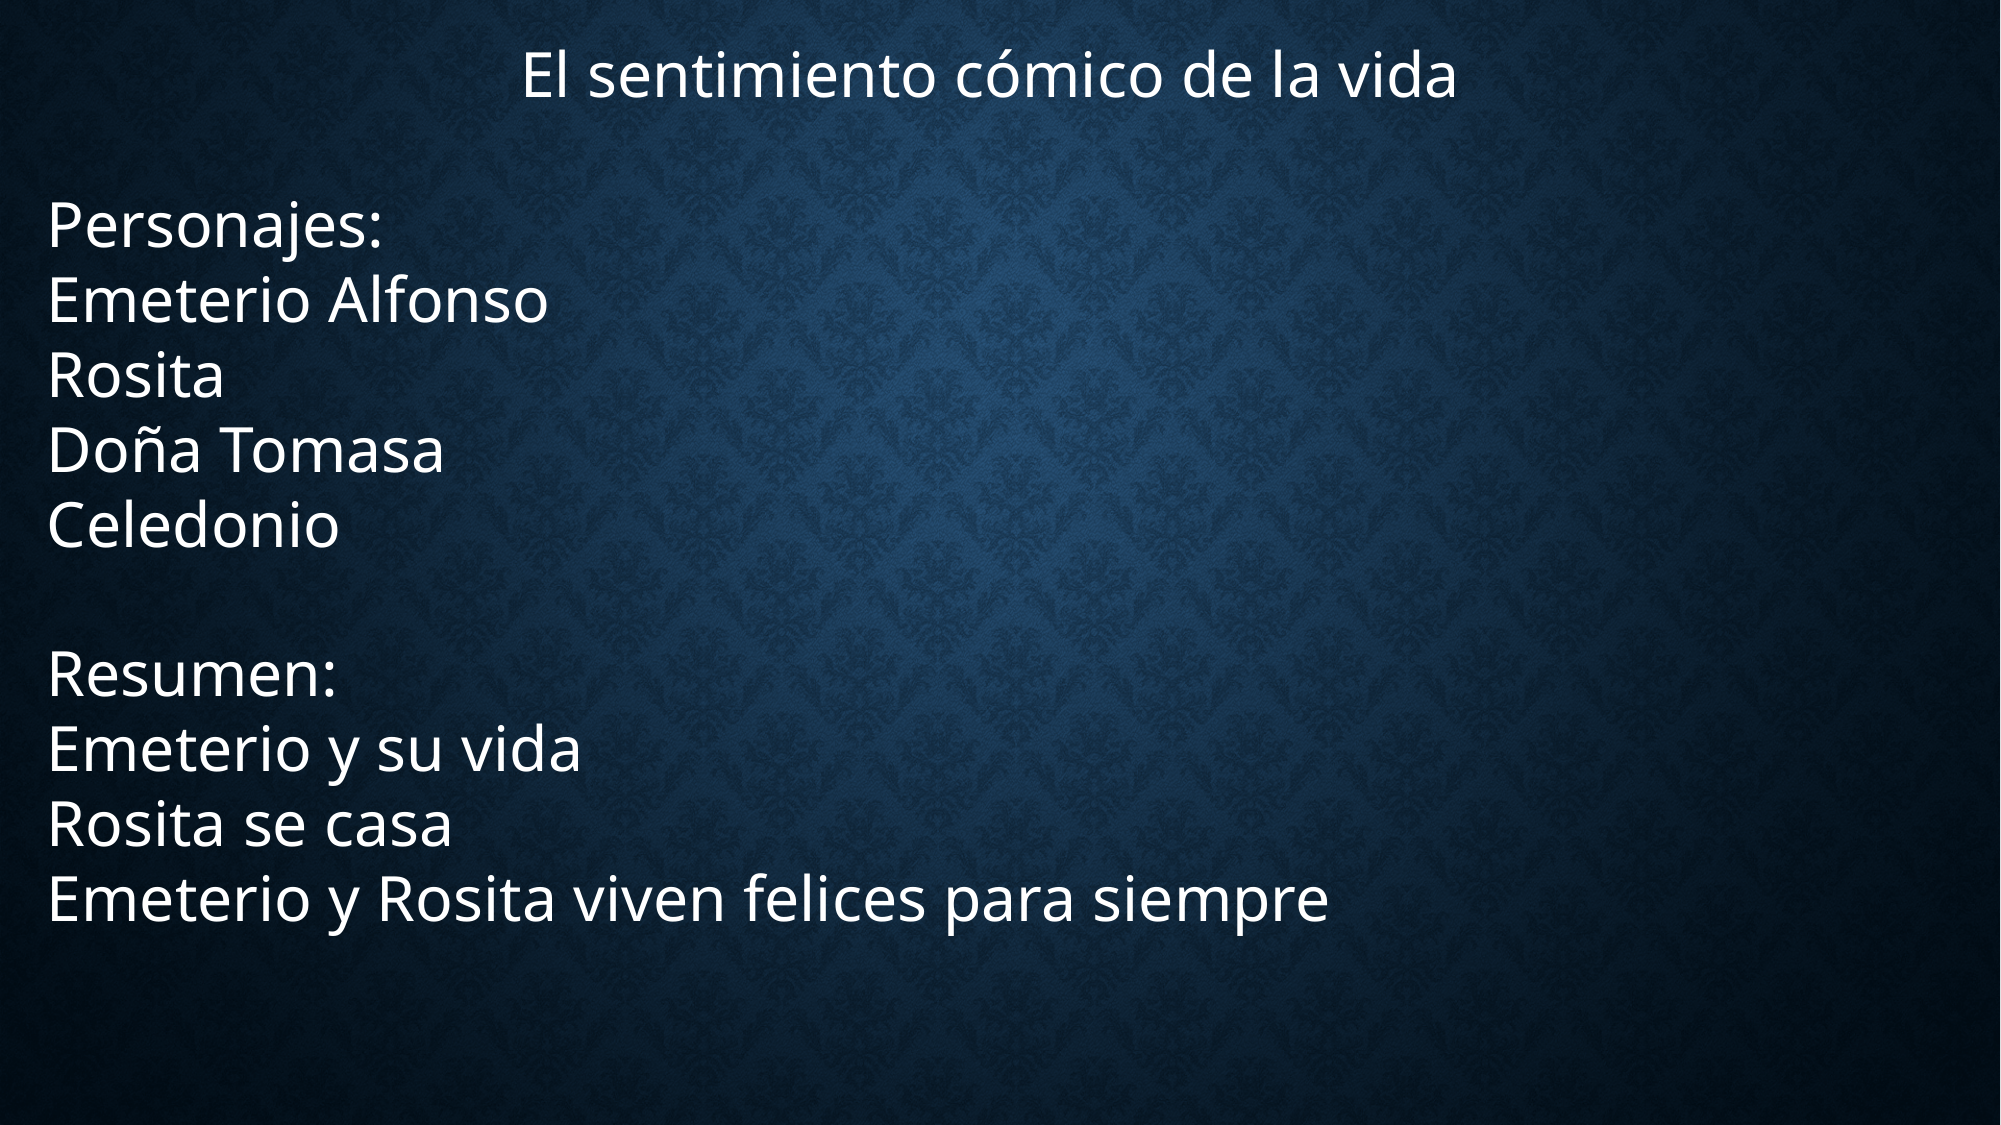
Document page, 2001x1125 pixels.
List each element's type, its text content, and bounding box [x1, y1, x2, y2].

text_box El sentimiento cómico de la vida Personajes: Emeterio Alfonso Rosita Doña Tomasa Celedonio Resumen: Emeterio y su vida Rosita se casa Emeterio y Rosita viven felices para siempre [31, 27, 1934, 952]
picture [0, 0, 2001, 1125]
